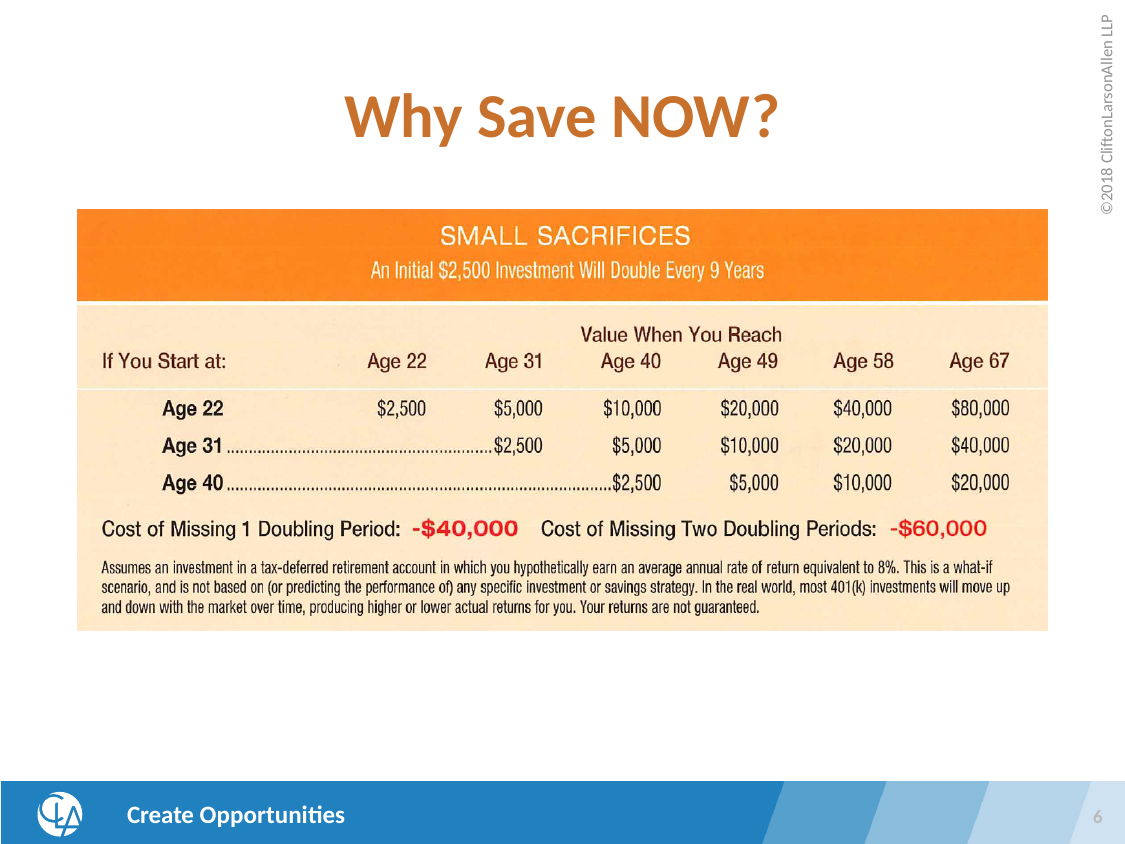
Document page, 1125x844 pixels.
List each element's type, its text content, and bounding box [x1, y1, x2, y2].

picture [0, 781, 1125, 844]
picture [77, 209, 1048, 631]
slide_number 6 [1058, 787, 1118, 844]
title Why Save NOW? [56, 56, 1069, 169]
